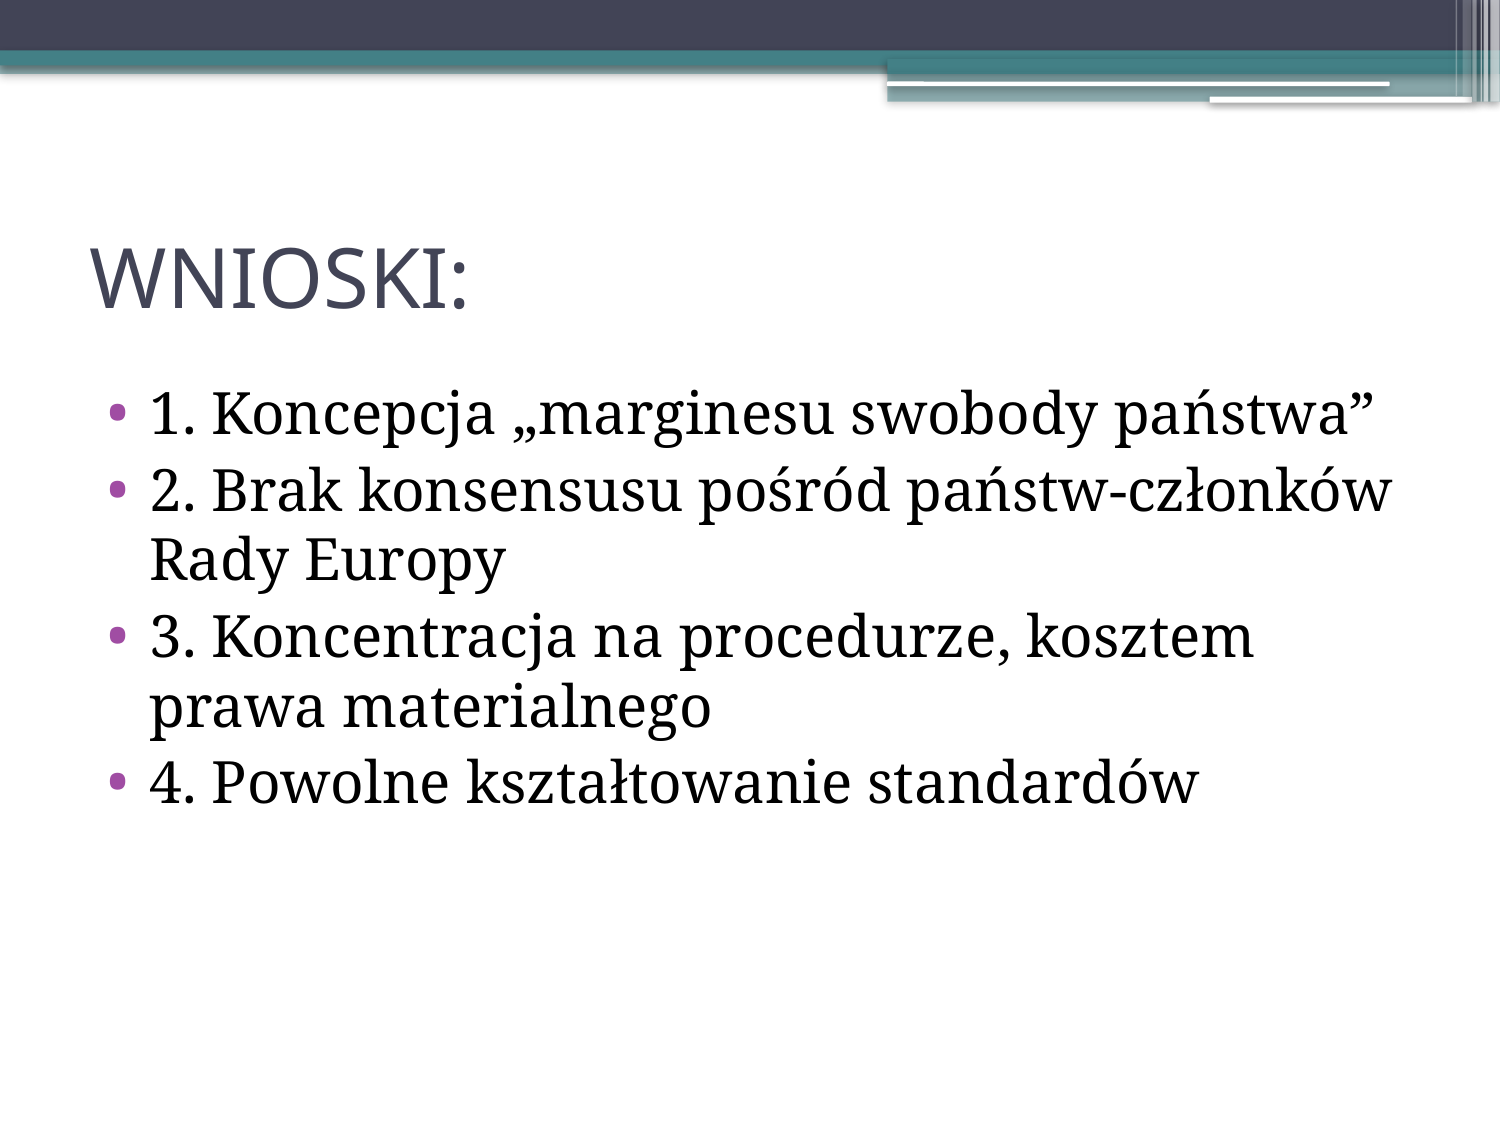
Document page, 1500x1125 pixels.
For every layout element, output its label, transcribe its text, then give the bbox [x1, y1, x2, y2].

list 1. Koncepcja „marginesu swobody państwa” 2. Brak konsensusu pośród państw-członków Rady Europy 3. Koncentracja na procedurze, kosztem prawa materialnego 4. Powolne kształtowanie standardów [75, 368, 1425, 1079]
title WNIOSKI: [75, 187, 1425, 363]
